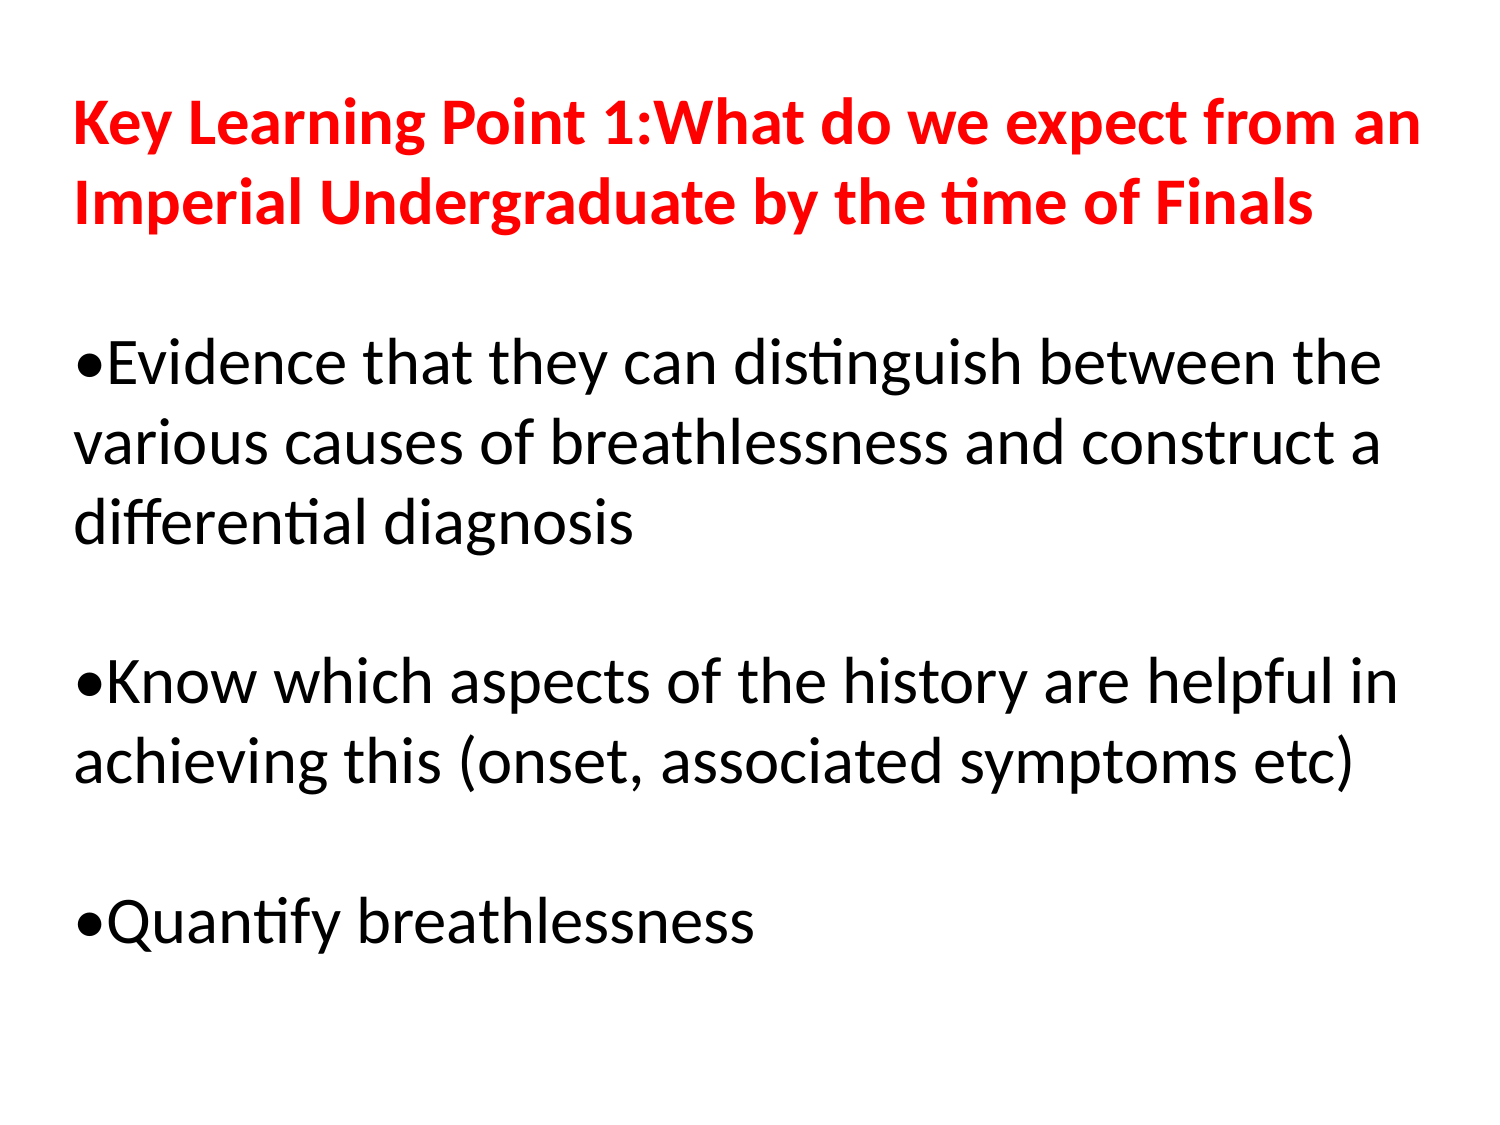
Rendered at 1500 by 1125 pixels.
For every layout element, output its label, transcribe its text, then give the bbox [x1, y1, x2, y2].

text_box Key Learning Point 1:What do we expect from an Imperial Undergraduate by the time of Finals •Evidence that they can distinguish between the various causes of breathlessness and construct a differential diagnosis •Know which aspects of the history are helpful in achieving this (onset, associated symptoms etc) •Quantify breathlessness [58, 70, 1465, 965]
